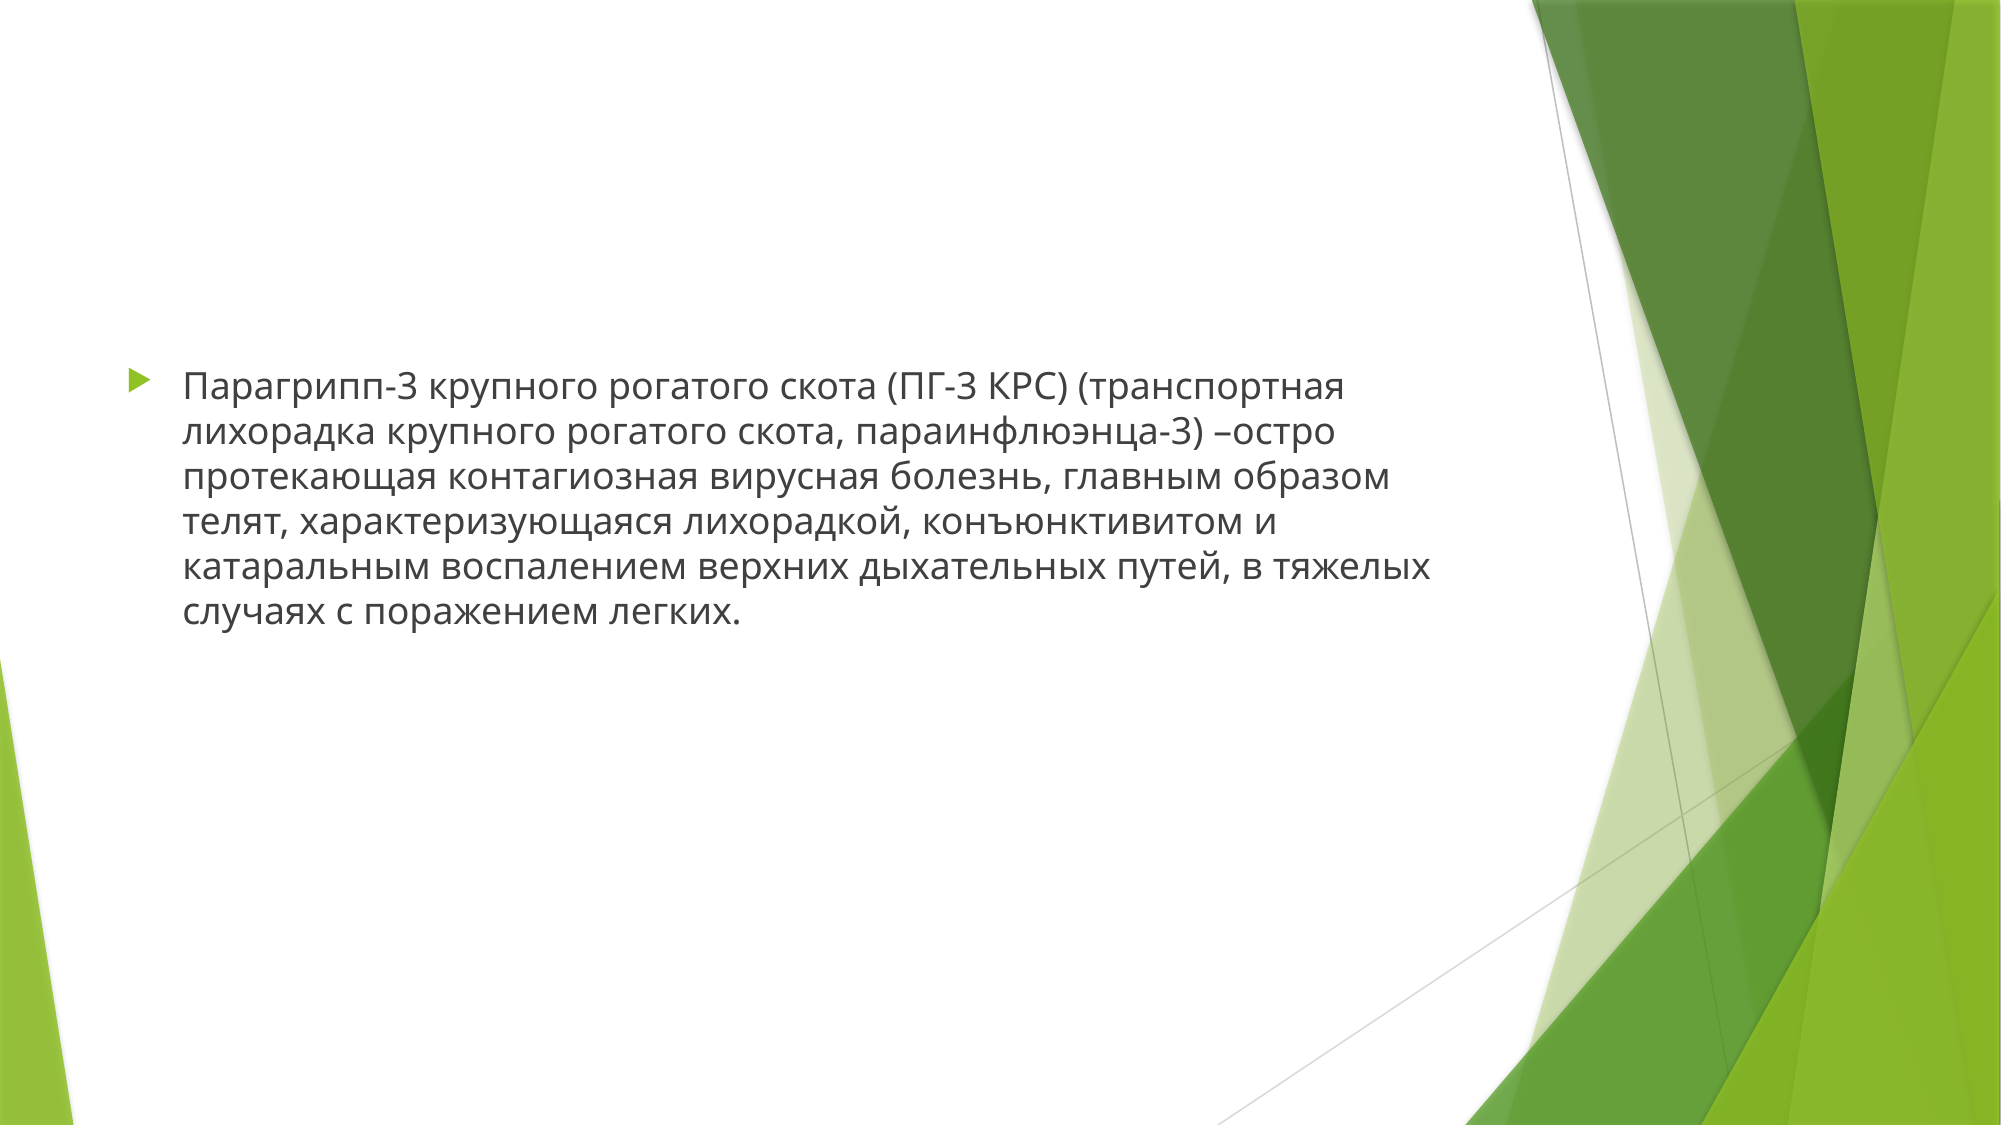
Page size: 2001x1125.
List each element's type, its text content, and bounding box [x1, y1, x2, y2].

list Парагрипп-3 крупного рогатого скота (ПГ-3 КРС) (транспортная лихорадка крупного рогатого скота, параинфлюэнца-3) –остро протекающая контагиозная вирусная болезнь, главным образом телят, характеризующаяся лихорадкой, конъюнктивитом и катаральным воспалением верхних дыхательных путей, в тяжелых случаях с поражением легких. [111, 354, 1522, 992]
